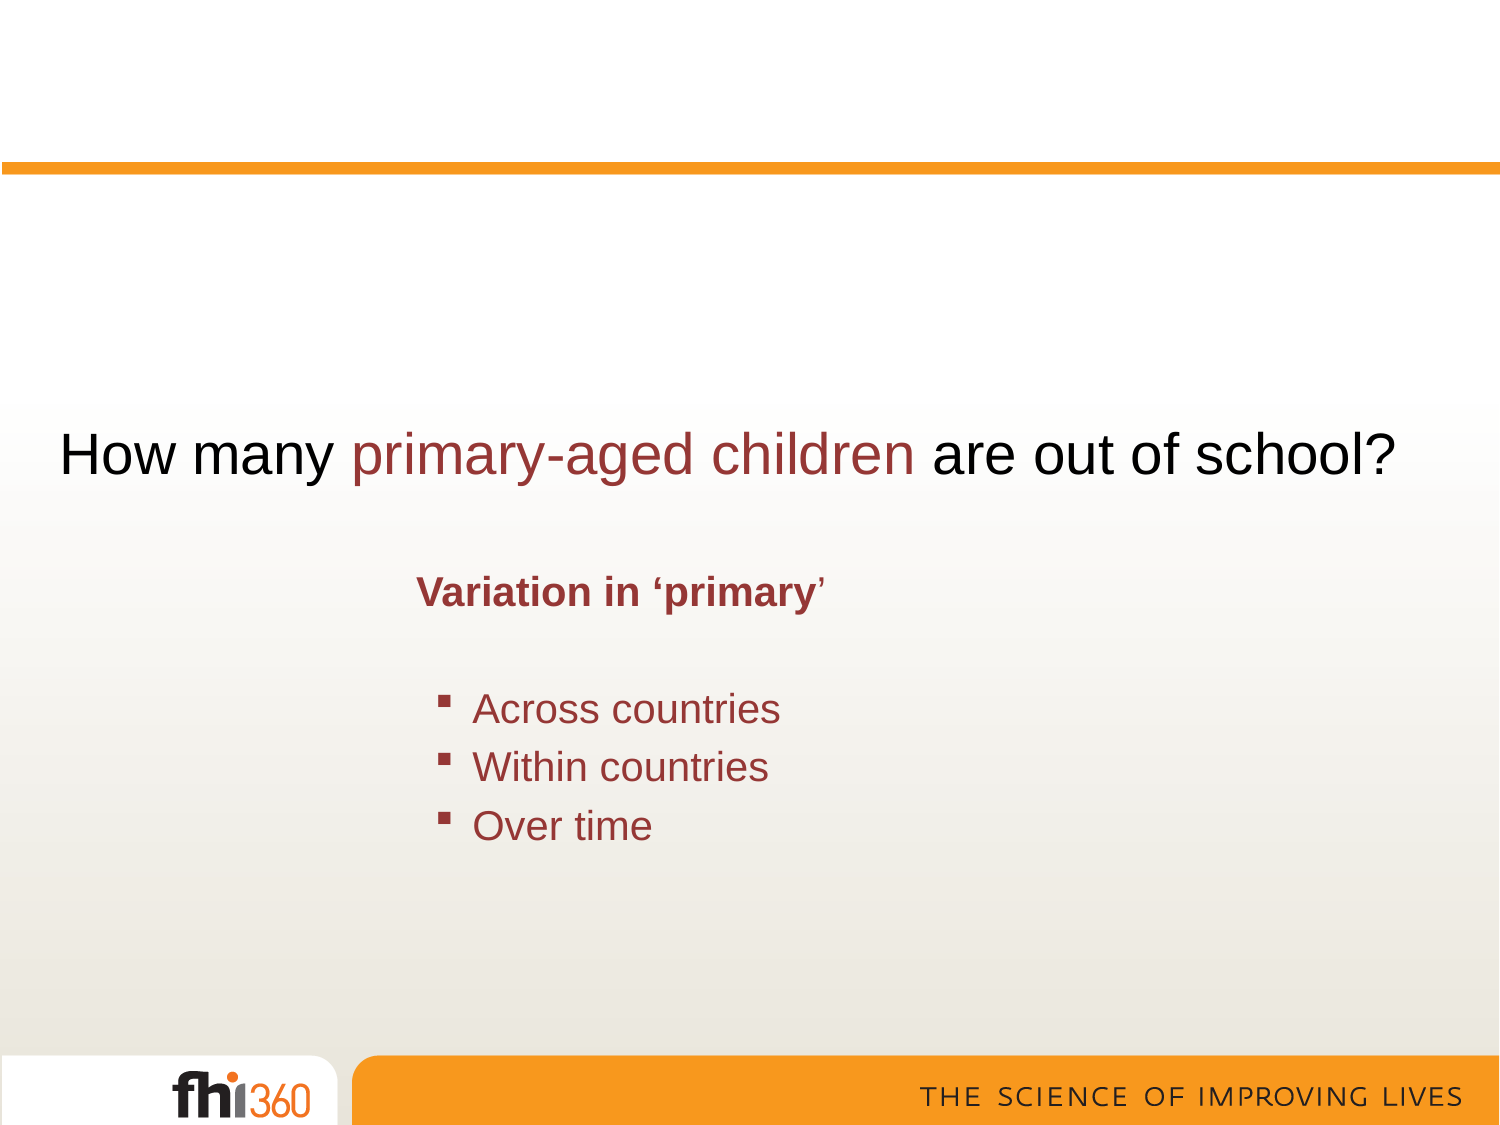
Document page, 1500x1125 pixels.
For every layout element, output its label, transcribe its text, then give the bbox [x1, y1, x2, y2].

list How many primary-aged children are out of school? Variation in ‘primary’ Across countries Within countries Over time [44, 409, 1500, 1062]
picture [0, 162, 1500, 1125]
